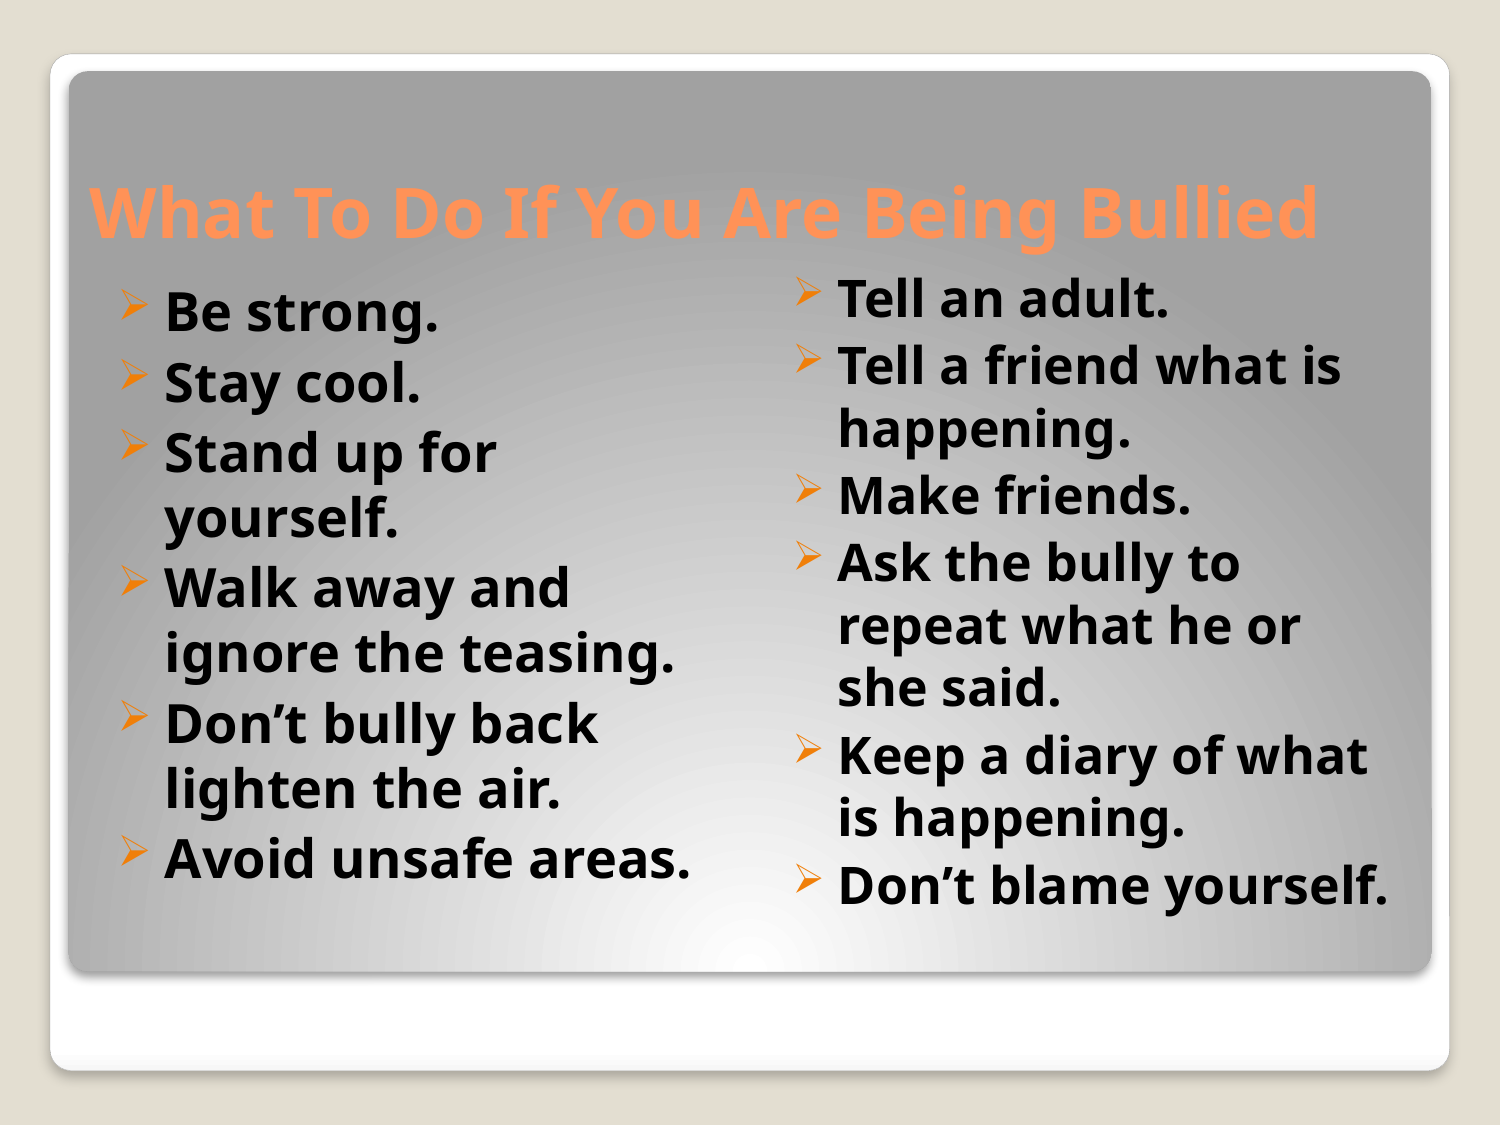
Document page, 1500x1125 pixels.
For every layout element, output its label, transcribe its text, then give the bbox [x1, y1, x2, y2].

list Be strong. Stay cool. Stand up for yourself. Walk away and ignore the teasing. Don’t bully back lighten the air. Avoid unsafe areas. [87, 262, 733, 983]
list Tell an adult. Tell a friend what is happening. Make friends. Ask the bully to repeat what he or she said. Keep a diary of what is happening. Don’t blame yourself. [762, 249, 1408, 970]
title What To Do If You Are Being Bullied [75, 87, 1418, 260]
